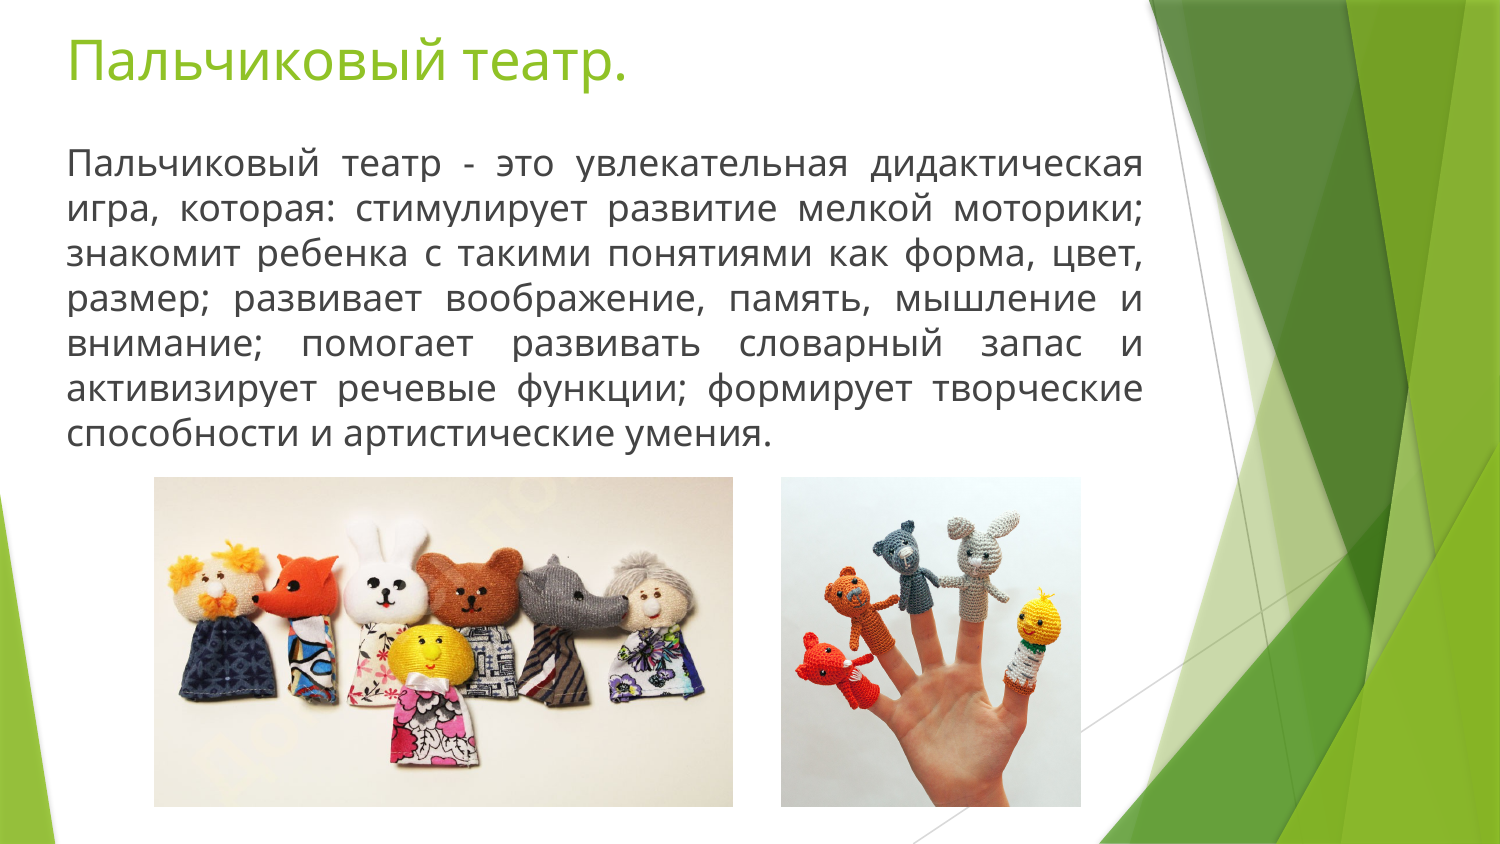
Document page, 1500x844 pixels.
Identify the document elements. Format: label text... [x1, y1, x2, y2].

title Пальчиковый театр. [51, 9, 1449, 180]
picture [781, 476, 1082, 807]
picture [154, 476, 734, 807]
list Пальчиковый театр - это увлекательная дидактическая игра, которая: стимулирует развитие мелкой моторики; знакомит ребенка с такими понятиями как форма, цвет, размер; развивает воображение, память, мышление и внимание; помогает развивать словарный запас и активизирует речевые функции; формирует творческие способности и артистические умения. [51, 124, 1160, 750]
